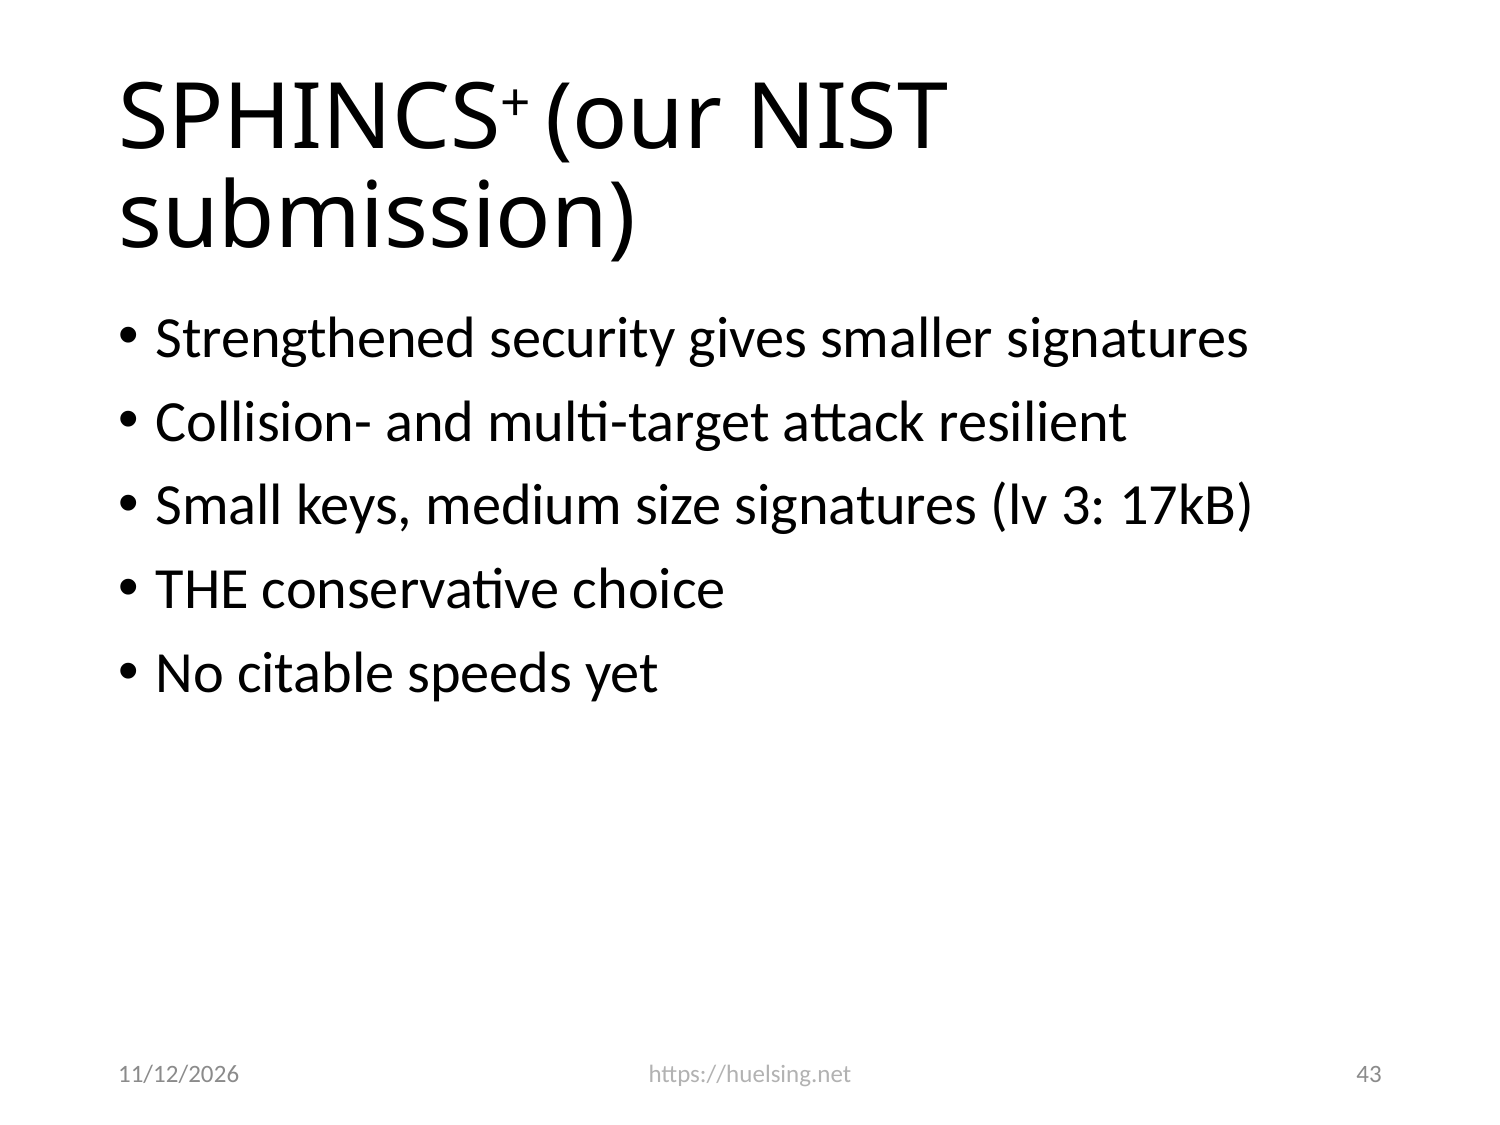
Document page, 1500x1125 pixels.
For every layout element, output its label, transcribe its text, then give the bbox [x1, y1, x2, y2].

list Strengthened security gives smaller signatures Collision- and multi-target attack resilient Small keys, medium size signatures (lv 3: 17kB) THE conservative choice No citable speeds yet [103, 299, 1397, 1014]
footer https://huelsing.net [496, 1042, 1004, 1103]
title SPHINCS+ (our NIST submission) [103, 59, 1397, 278]
slide_number 43 [1059, 1042, 1397, 1103]
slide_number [103, 1042, 441, 1103]
